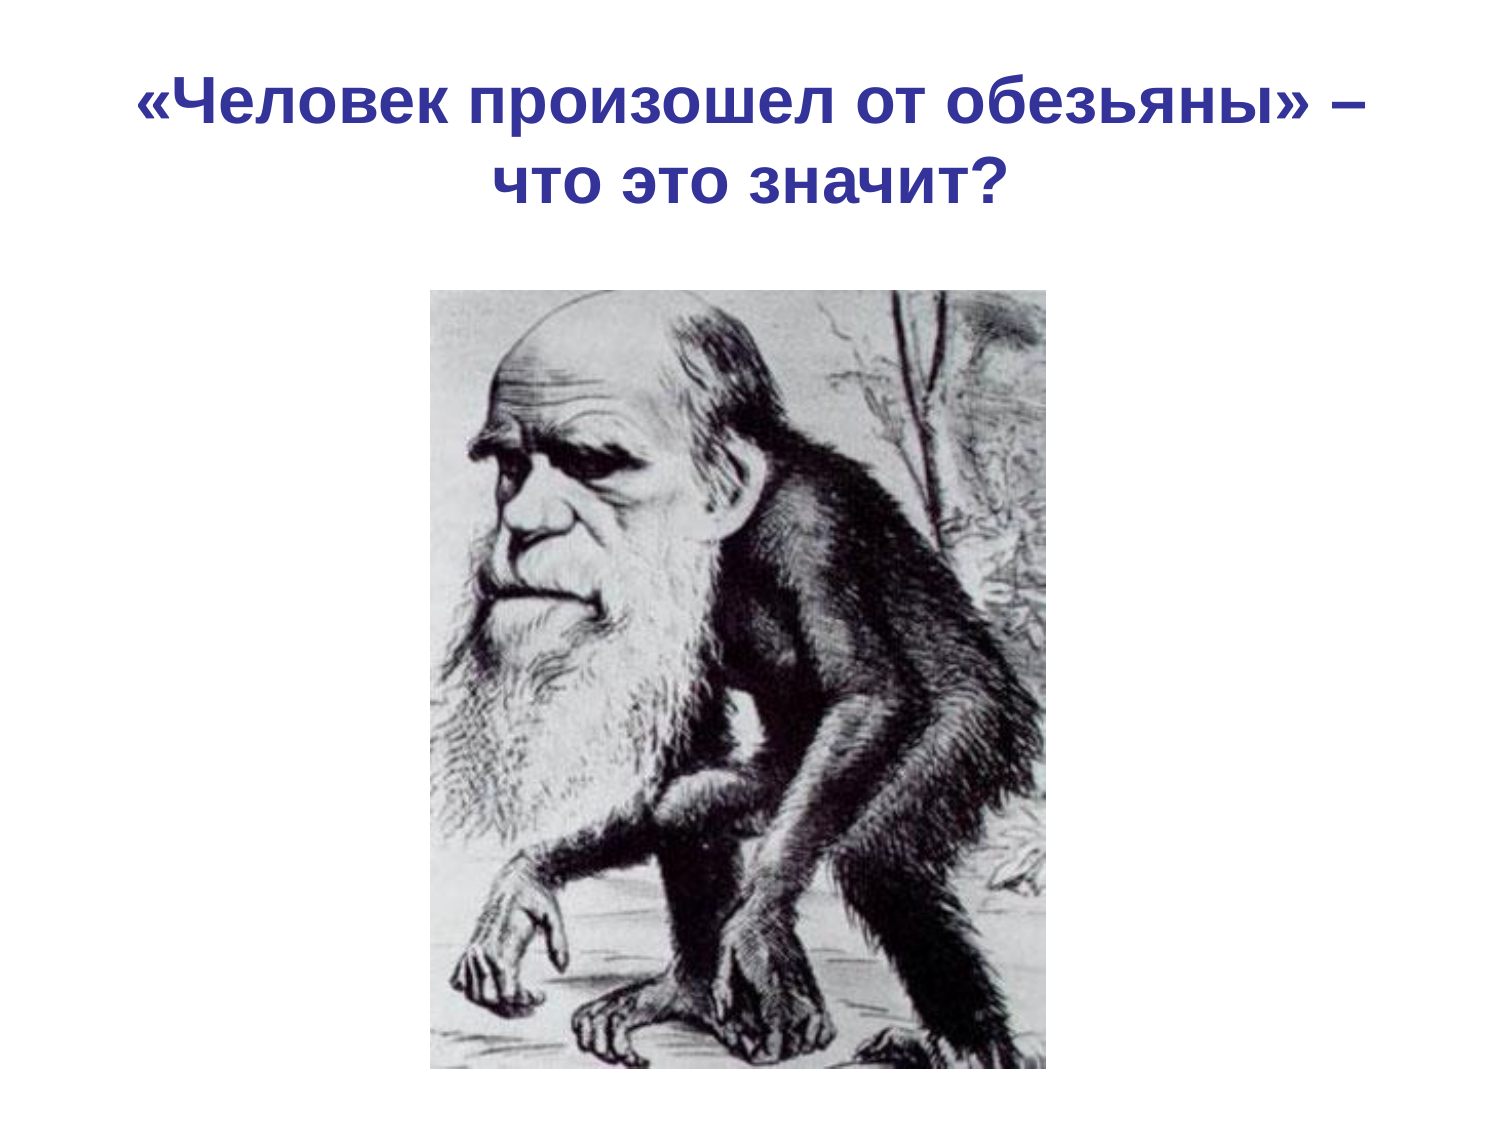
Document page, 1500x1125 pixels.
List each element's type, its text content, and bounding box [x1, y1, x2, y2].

title «Человек произошел от обезьяны» – что это значит? [76, 42, 1428, 231]
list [430, 290, 1046, 1069]
